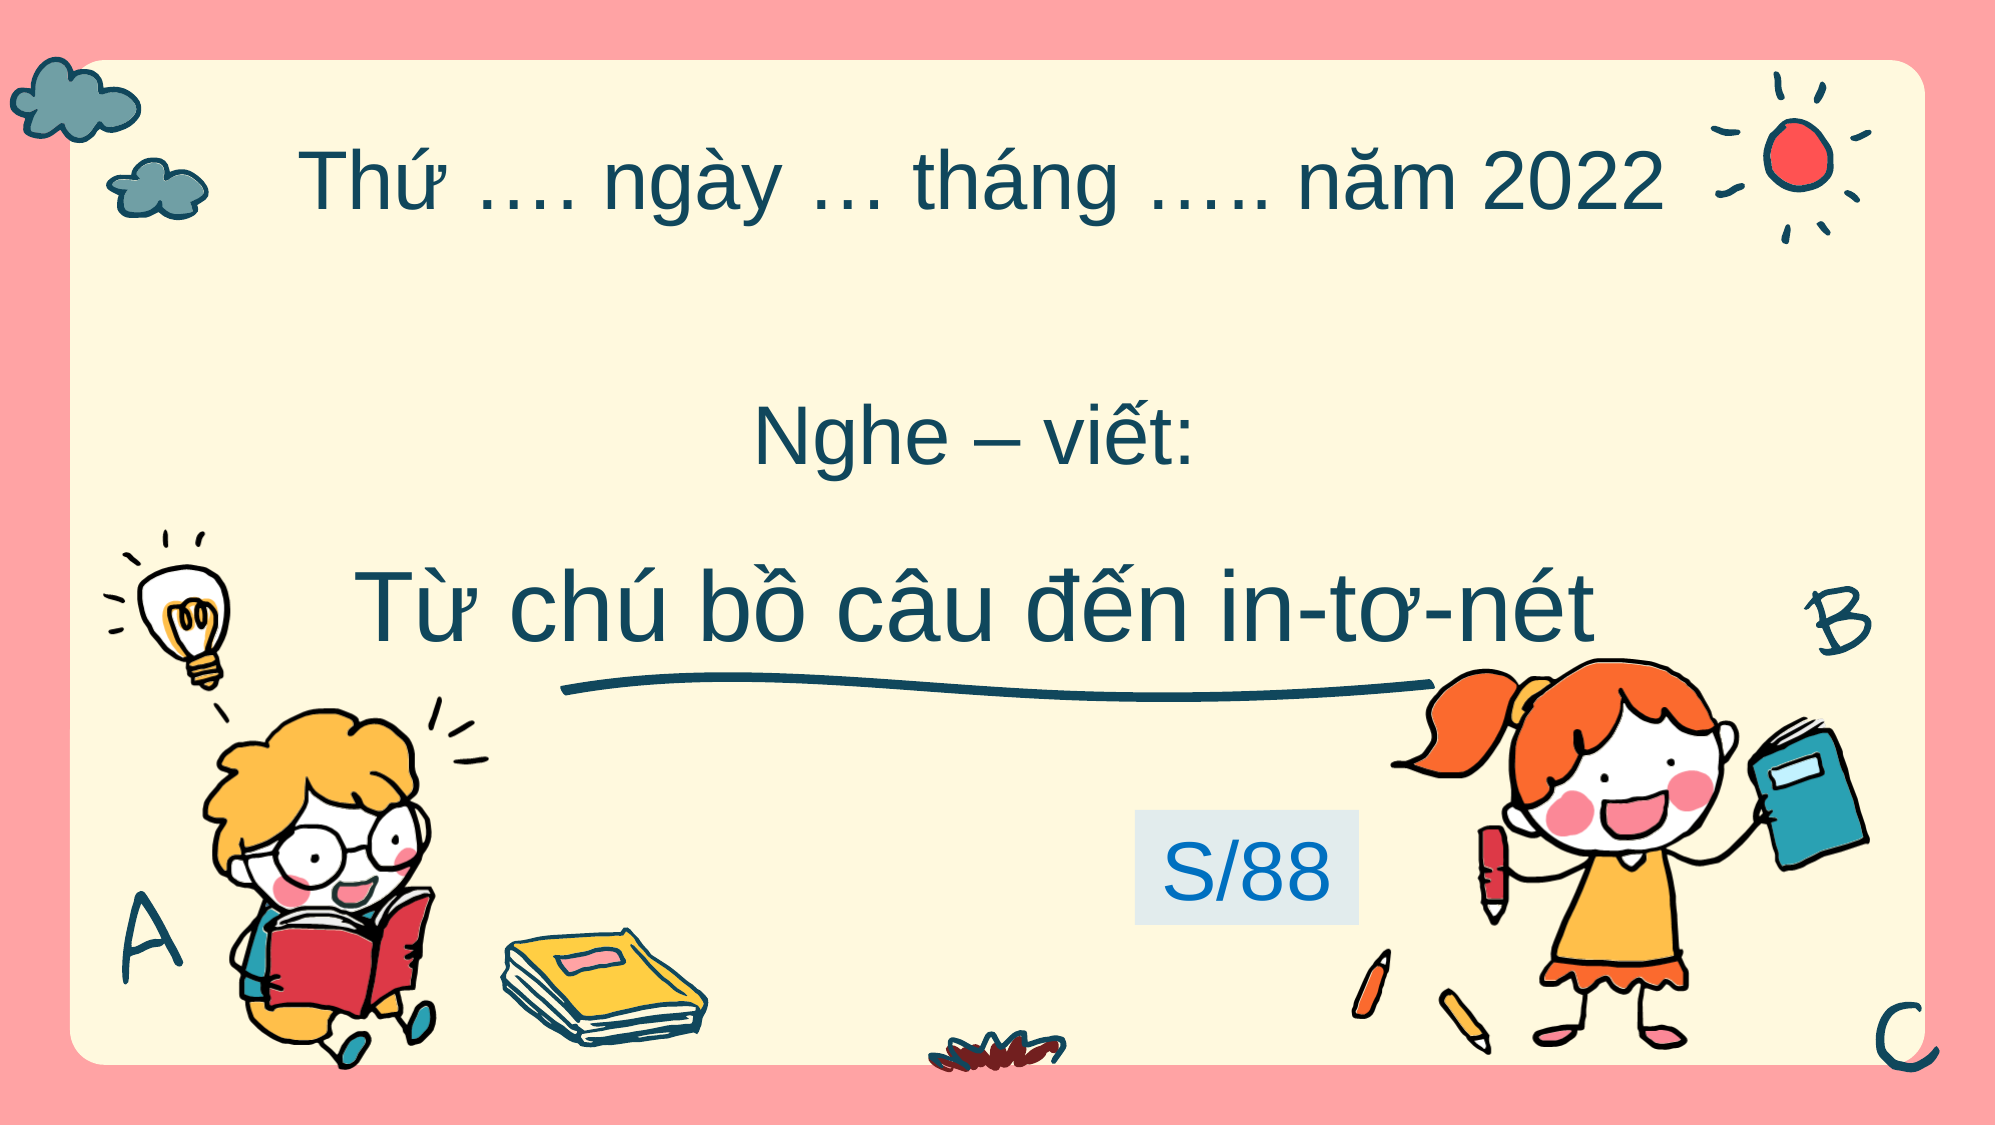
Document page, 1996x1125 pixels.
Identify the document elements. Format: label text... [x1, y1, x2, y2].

text_box Nghe – viết: Từ chú bồ câu đến in-tơ-nét [78, 459, 1871, 682]
picture [102, 528, 489, 1070]
text_box [561, 682, 685, 695]
picture [1351, 658, 1871, 1055]
text_box [1875, 1001, 1940, 1073]
text_box S/88 [1134, 809, 1346, 925]
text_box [499, 926, 709, 1049]
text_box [1710, 70, 1873, 245]
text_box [927, 1029, 1068, 1074]
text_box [104, 157, 210, 221]
text_box [783, 682, 1346, 702]
text_box Thứ …. ngày … tháng ….. năm 2022 [229, 118, 1705, 234]
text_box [8, 54, 143, 144]
